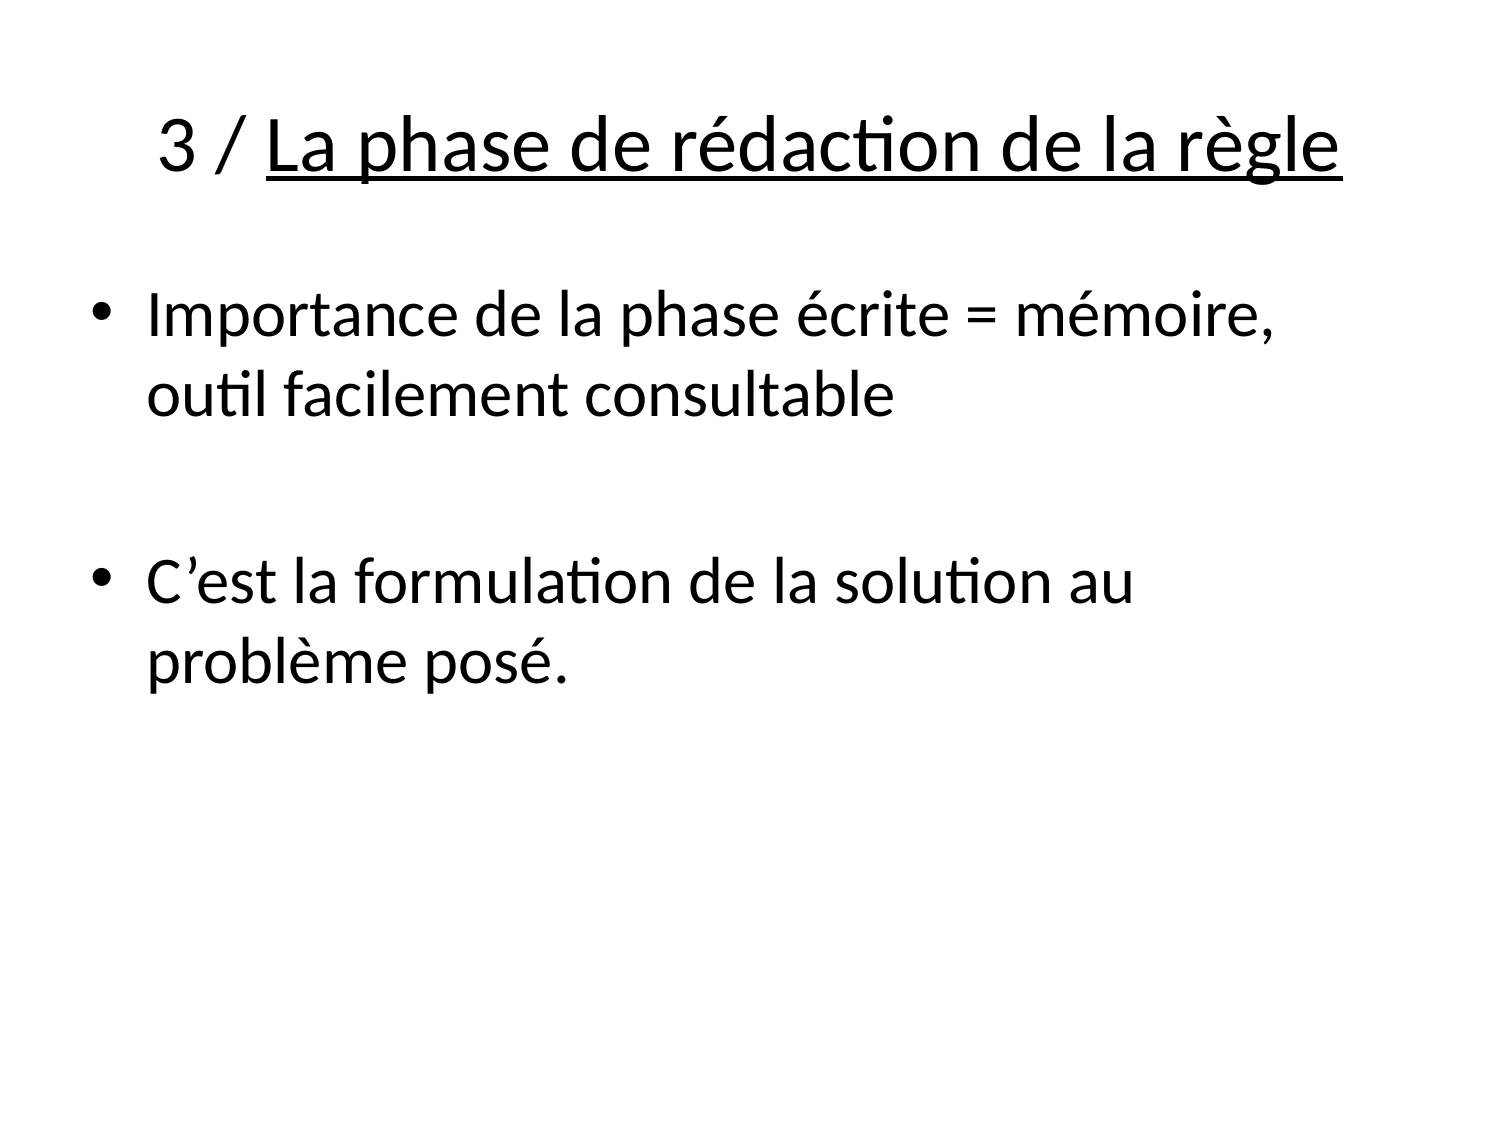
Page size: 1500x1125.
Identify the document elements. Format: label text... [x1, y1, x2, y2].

list Importance de la phase écrite = mémoire, outil facilement consultable C’est la formulation de la solution au problème posé. [75, 262, 1425, 1005]
title 3 / La phase de rédaction de la règle [75, 45, 1425, 233]
